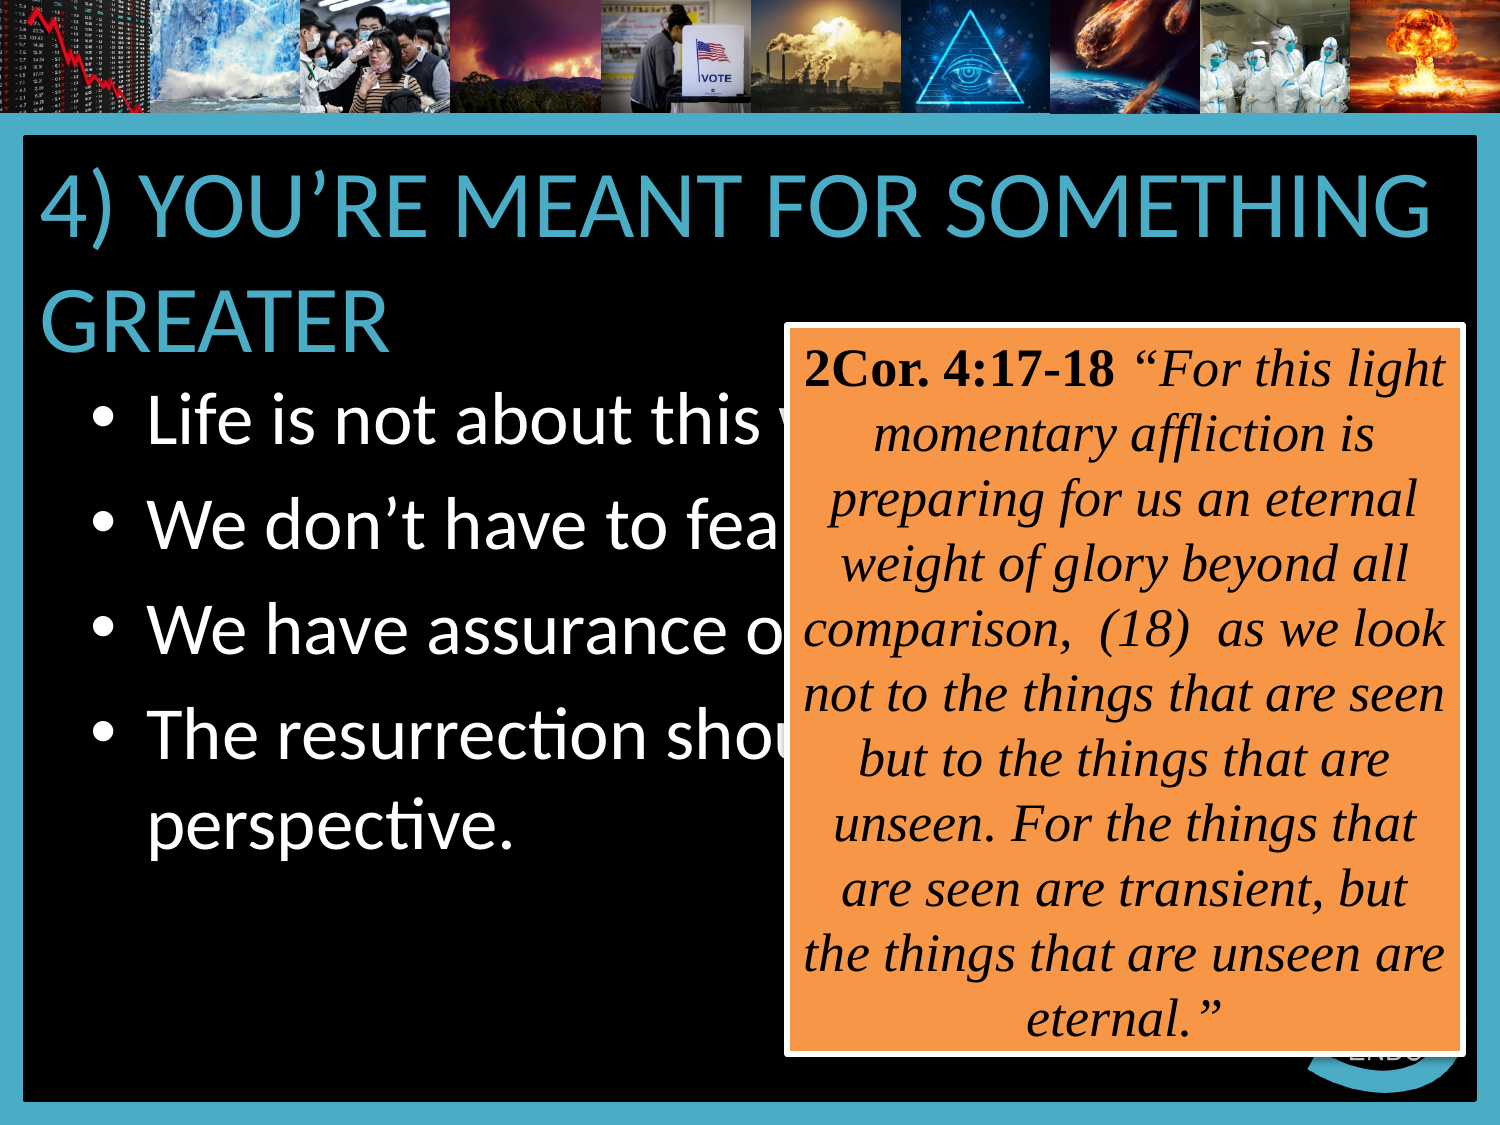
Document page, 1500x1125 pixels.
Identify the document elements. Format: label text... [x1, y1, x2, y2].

picture [0, 0, 1500, 114]
list Life is not about this world. We don’t have to fear death. We have assurance of our resurrection. The resurrection should change our perspective. [75, 362, 779, 1005]
text_box 2Cor. 4:17-18 “For this light momentary affliction is preparing for us an eternal weight of glory beyond all comparison, (18) as we look not to the things that are seen but to the things that are unseen. For the things that are seen are transient, but the things that are unseen are eternal.” [784, 322, 1466, 1057]
picture [1299, 862, 1476, 1101]
text_box [23, 135, 1477, 1102]
title 4) You’re meant for something greater [24, 162, 1500, 350]
